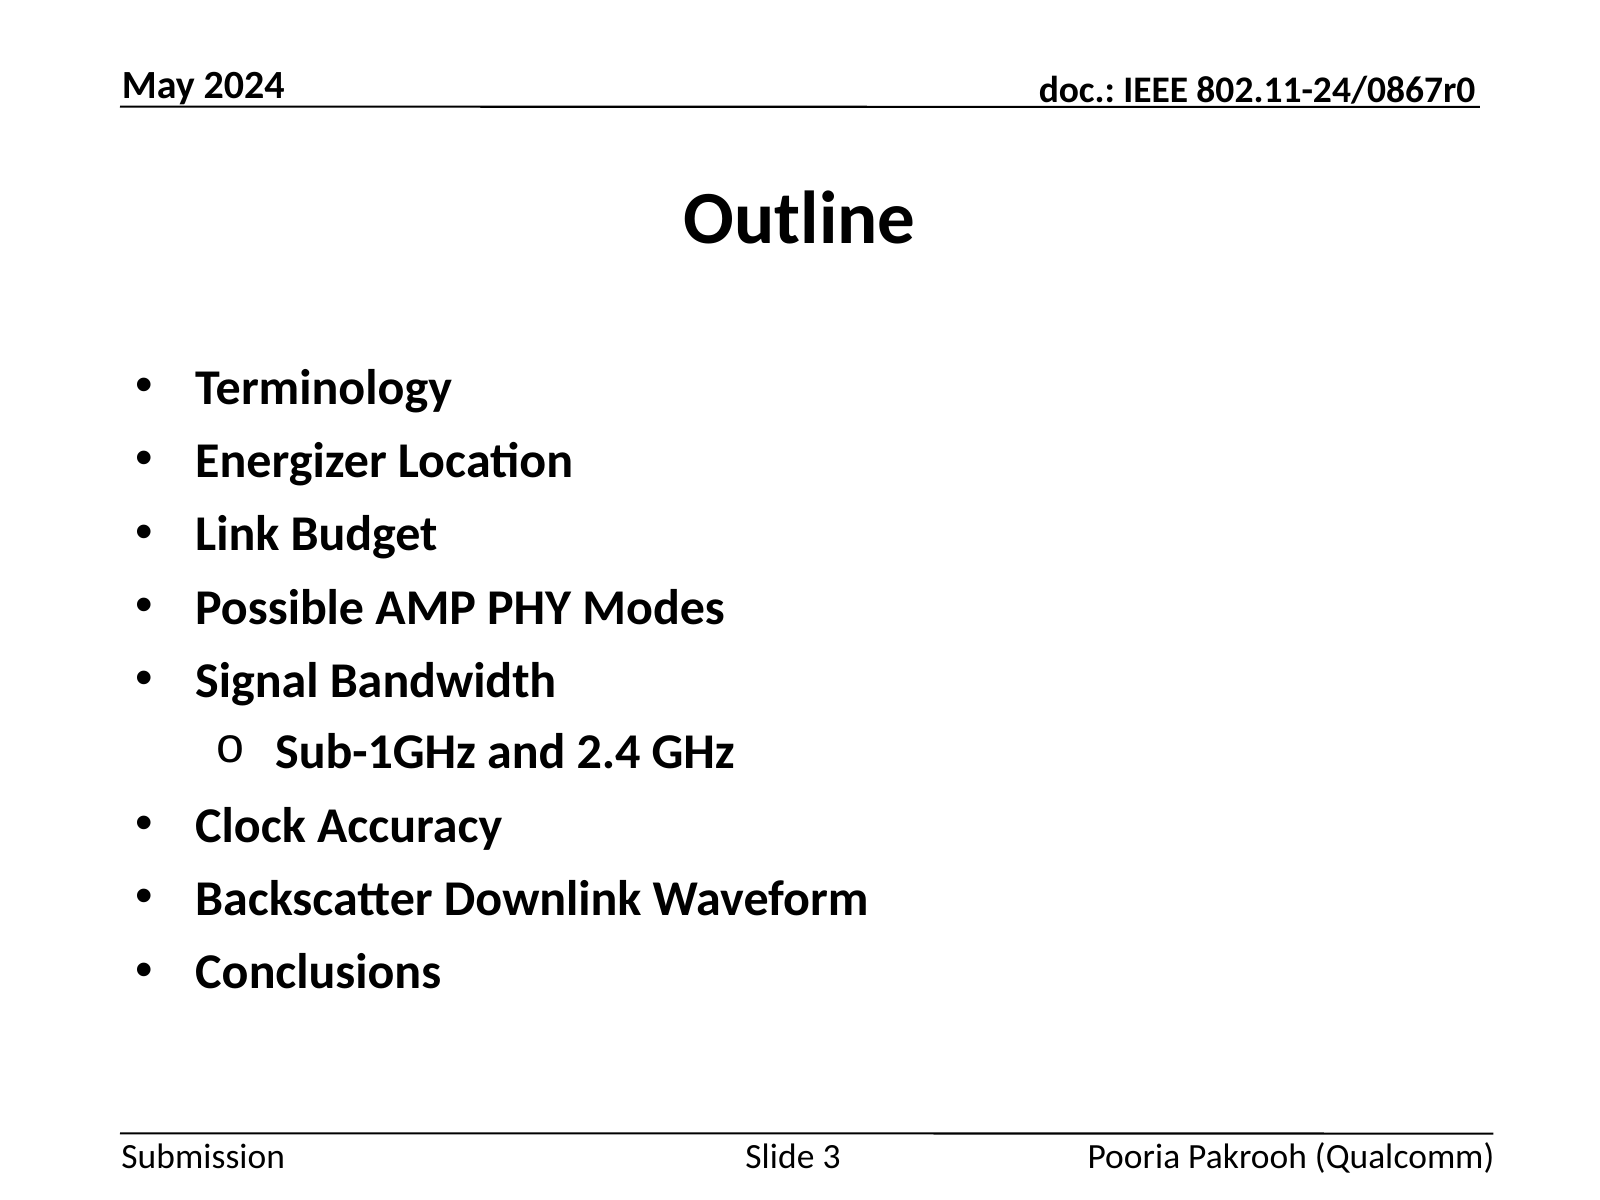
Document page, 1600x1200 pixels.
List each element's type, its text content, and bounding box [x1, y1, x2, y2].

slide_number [121, 58, 451, 107]
title Outline [119, 119, 1480, 307]
slide_number Slide 3 [733, 1132, 854, 1197]
list Terminology Energizer Location Link Budget Possible AMP PHY Modes Signal Bandwidth Sub-1GHz and 2.4 GHz Clock Accuracy Backscatter Downlink Waveform Conclusions [119, 346, 1480, 1067]
footer Pooria Pakrooh (Qualcomm) [937, 1132, 1495, 1174]
